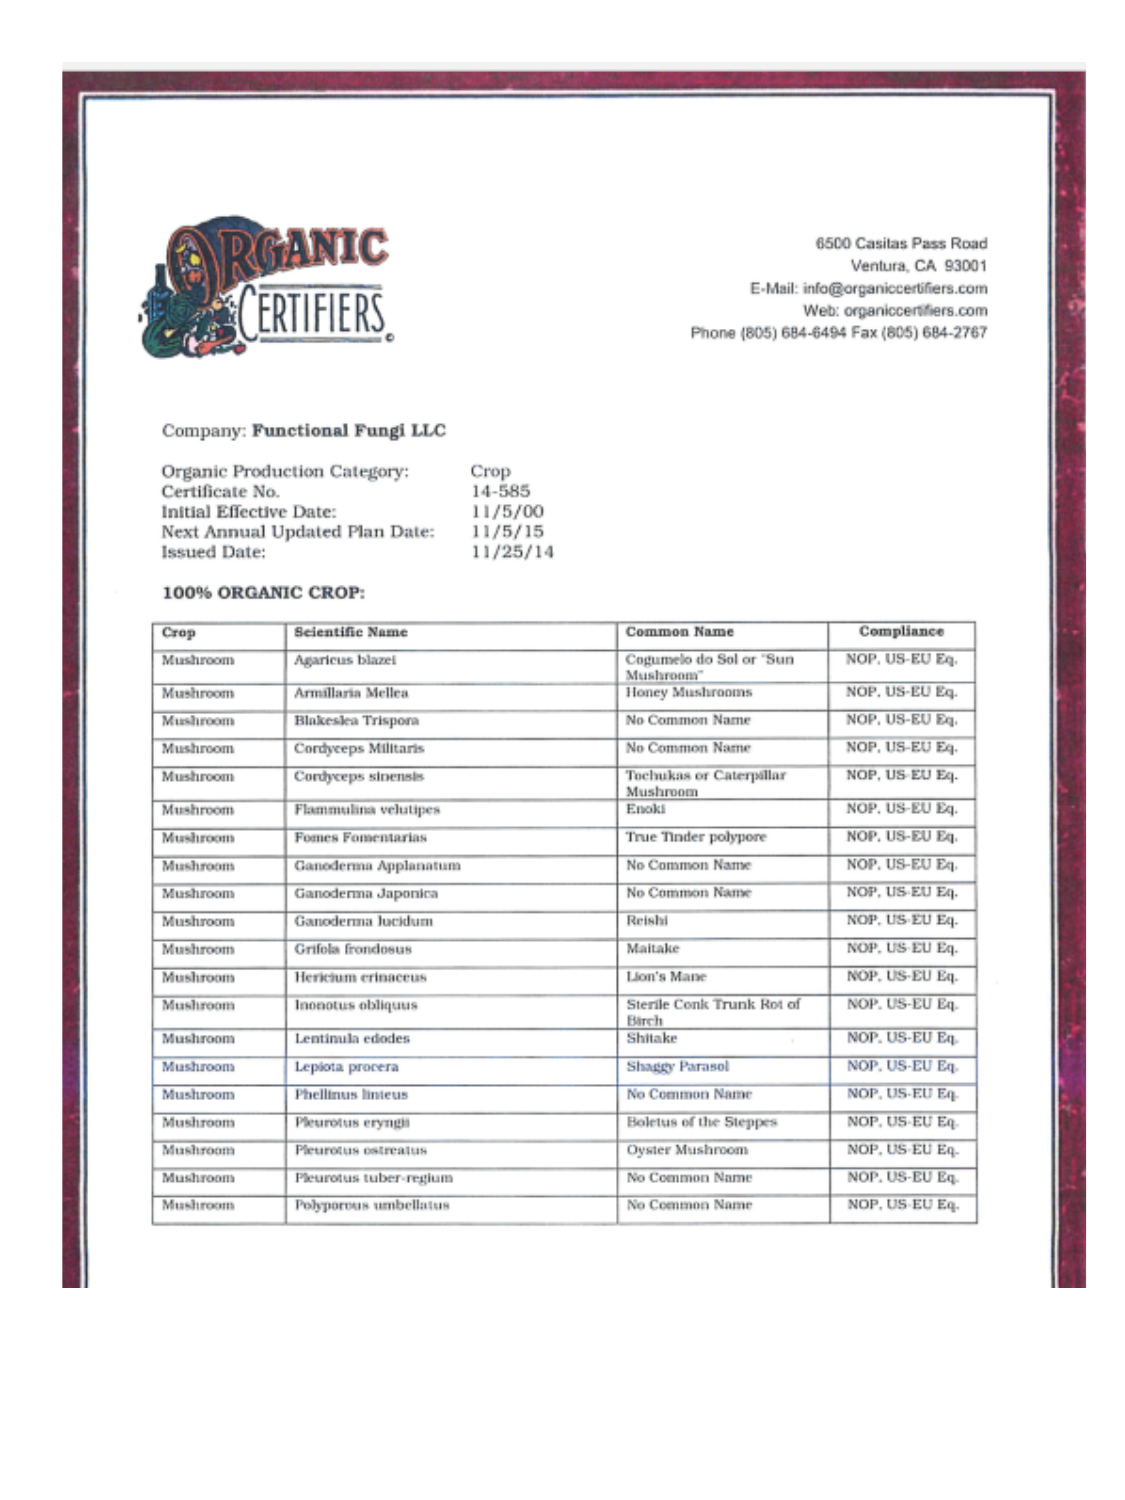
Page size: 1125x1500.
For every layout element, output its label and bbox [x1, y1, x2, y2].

picture [62, 62, 1087, 1288]
